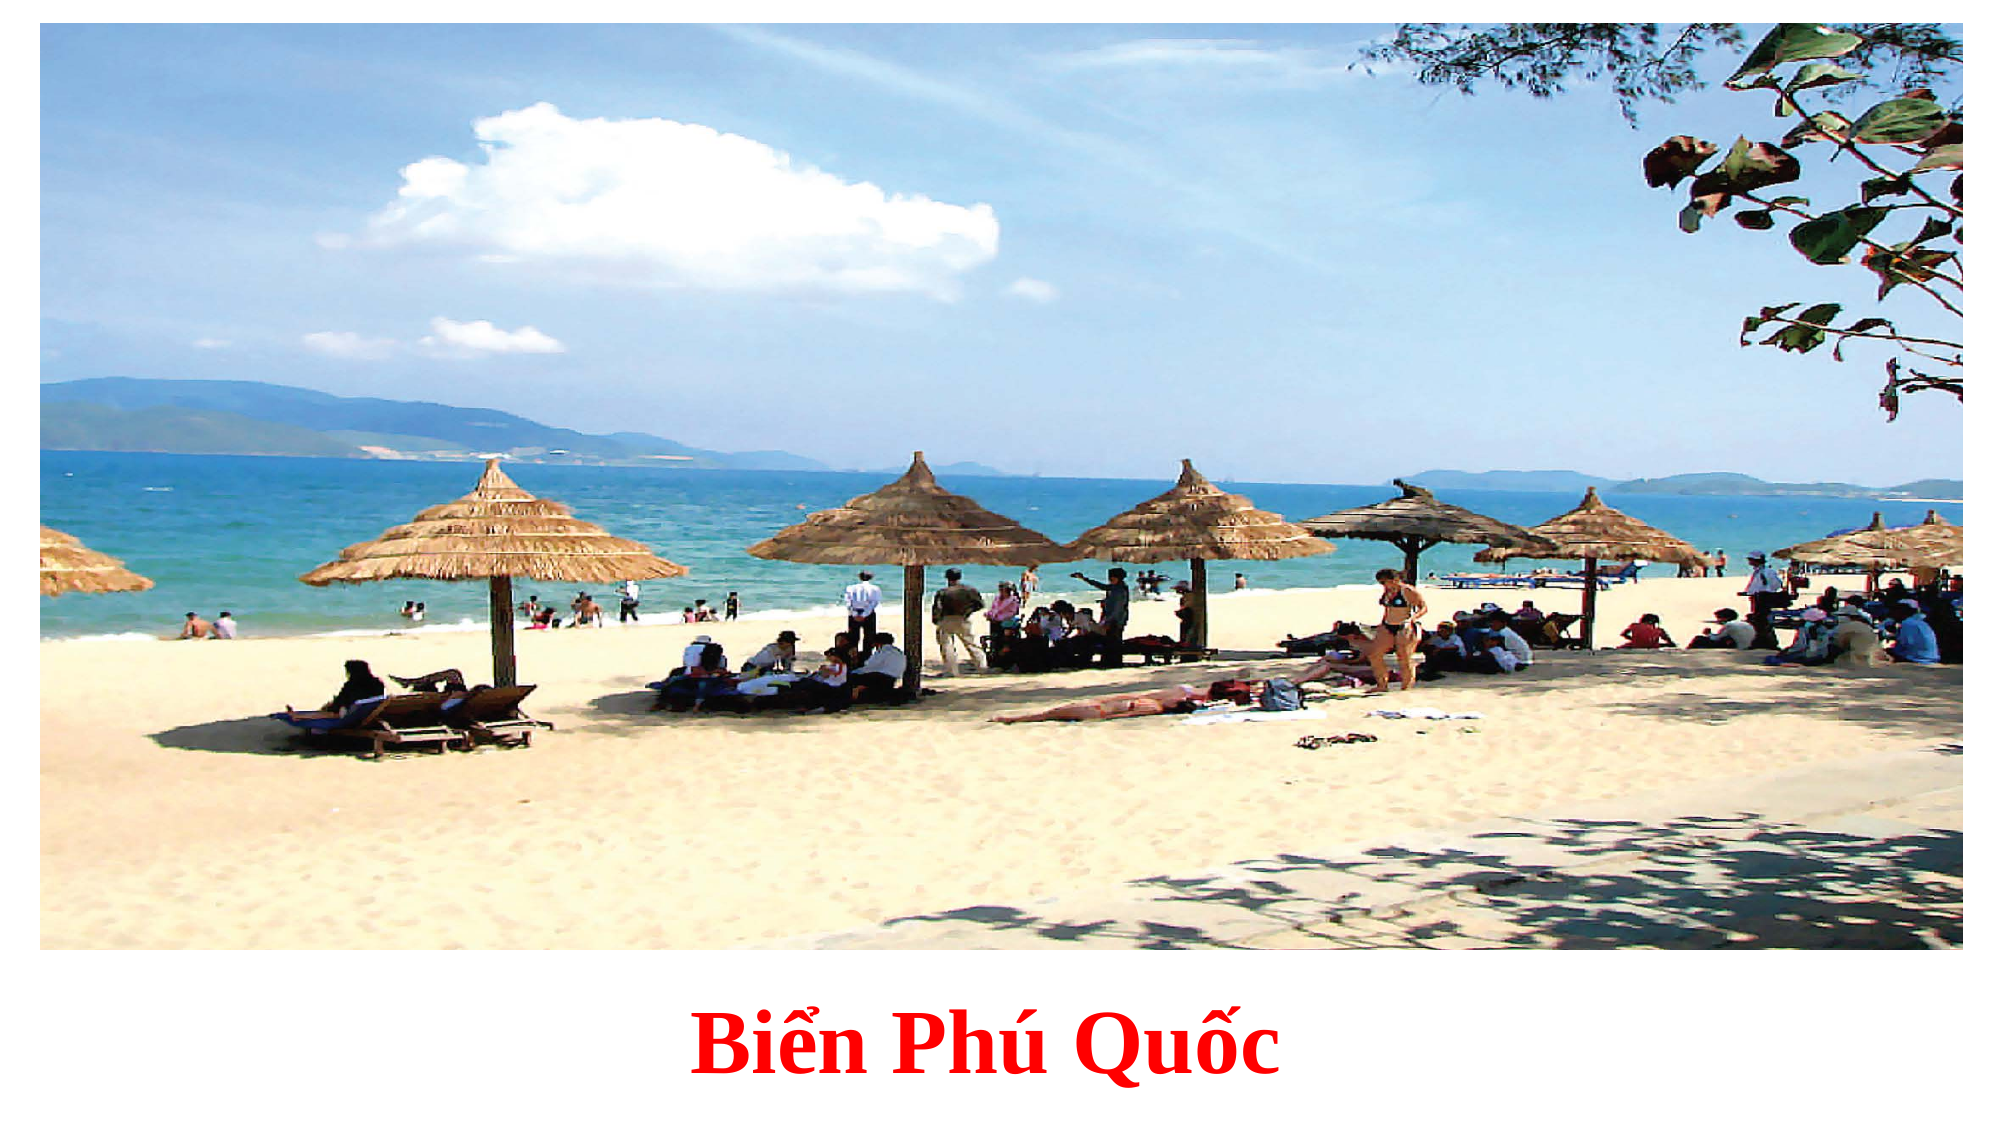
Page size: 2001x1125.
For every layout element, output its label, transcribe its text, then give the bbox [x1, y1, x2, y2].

picture [40, 23, 1963, 950]
text_box Biển Phú Quốc [675, 974, 1297, 1100]
